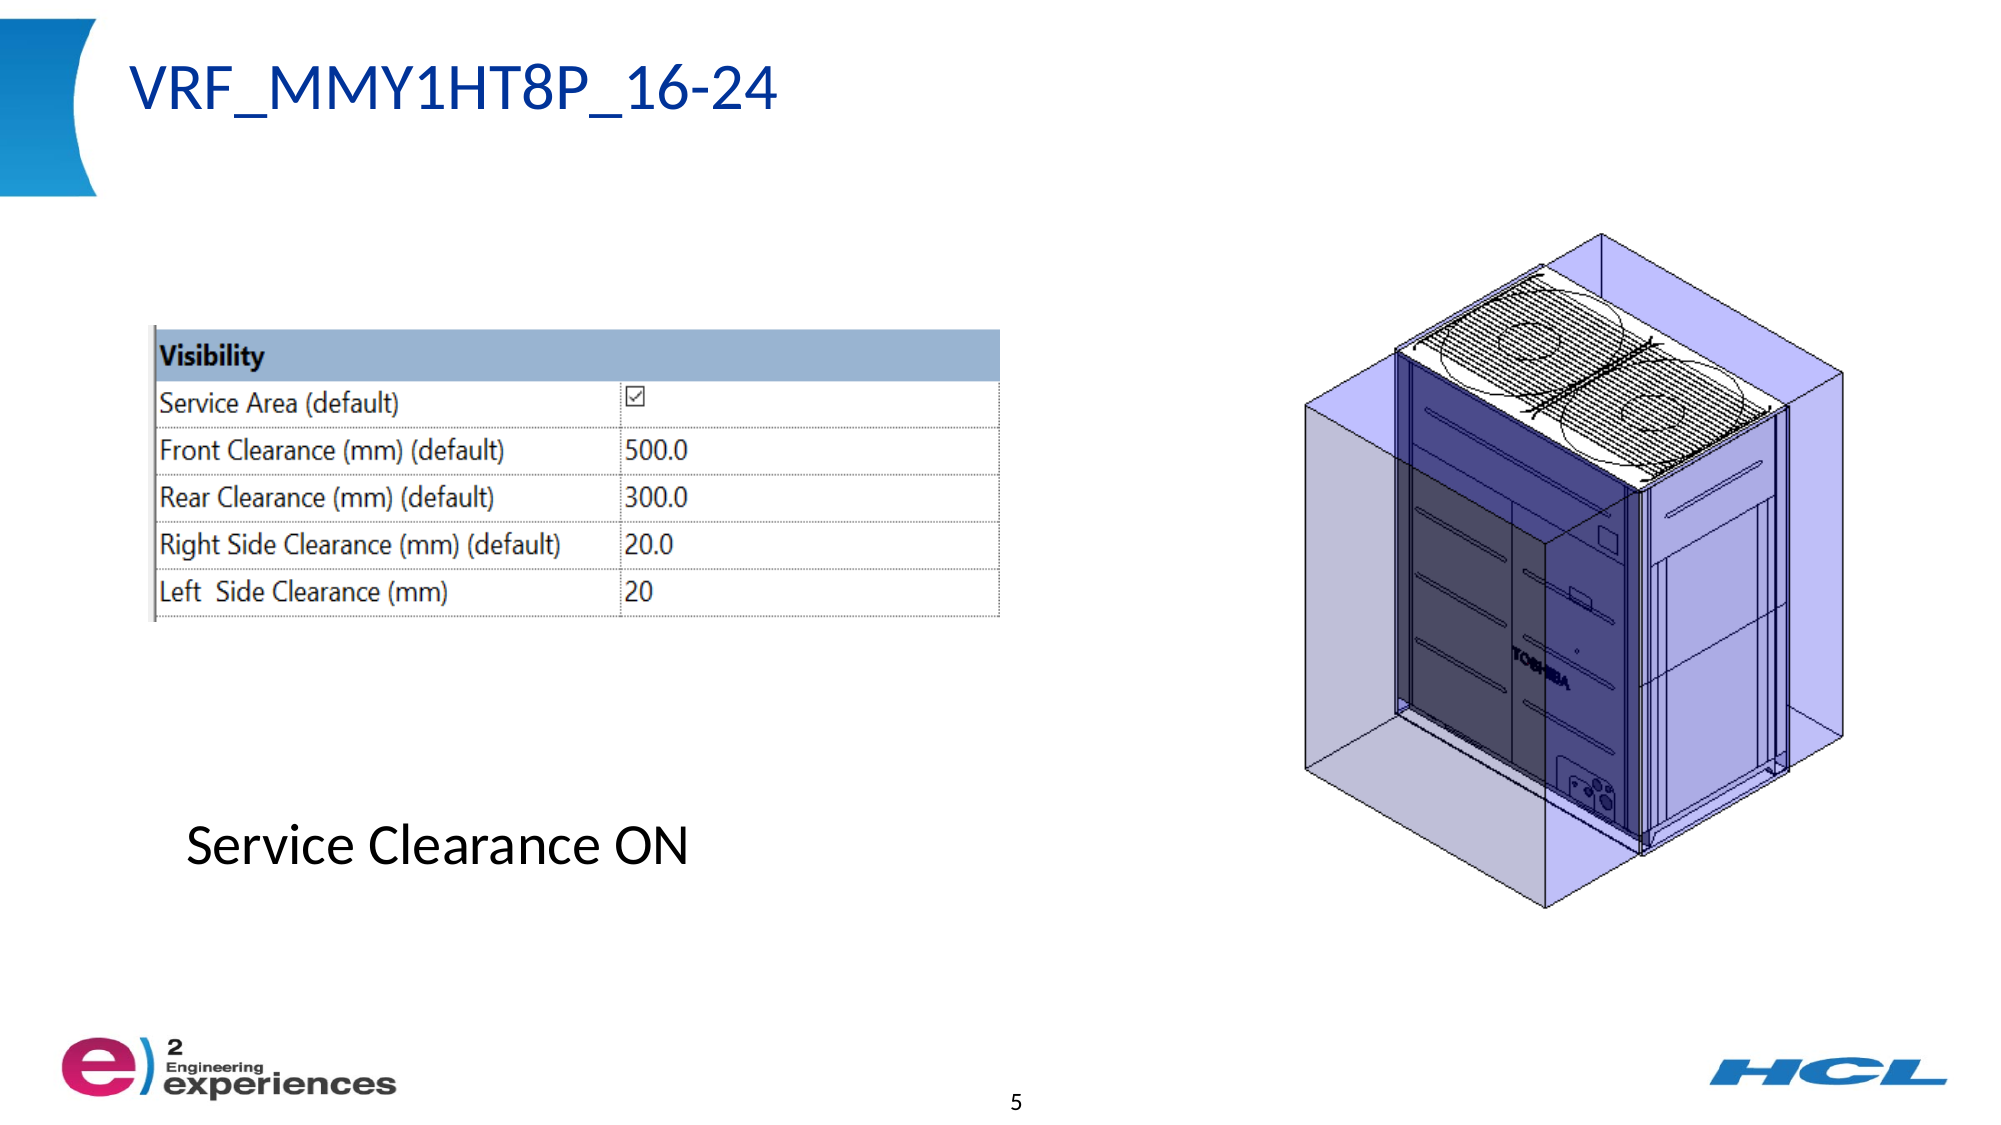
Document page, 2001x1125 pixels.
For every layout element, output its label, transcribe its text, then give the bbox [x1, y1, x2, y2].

text_box VRF_MMY1HT8P_16-24 [114, 35, 794, 131]
picture [0, 0, 2000, 1125]
text_box Service Clearance ON [171, 798, 706, 884]
